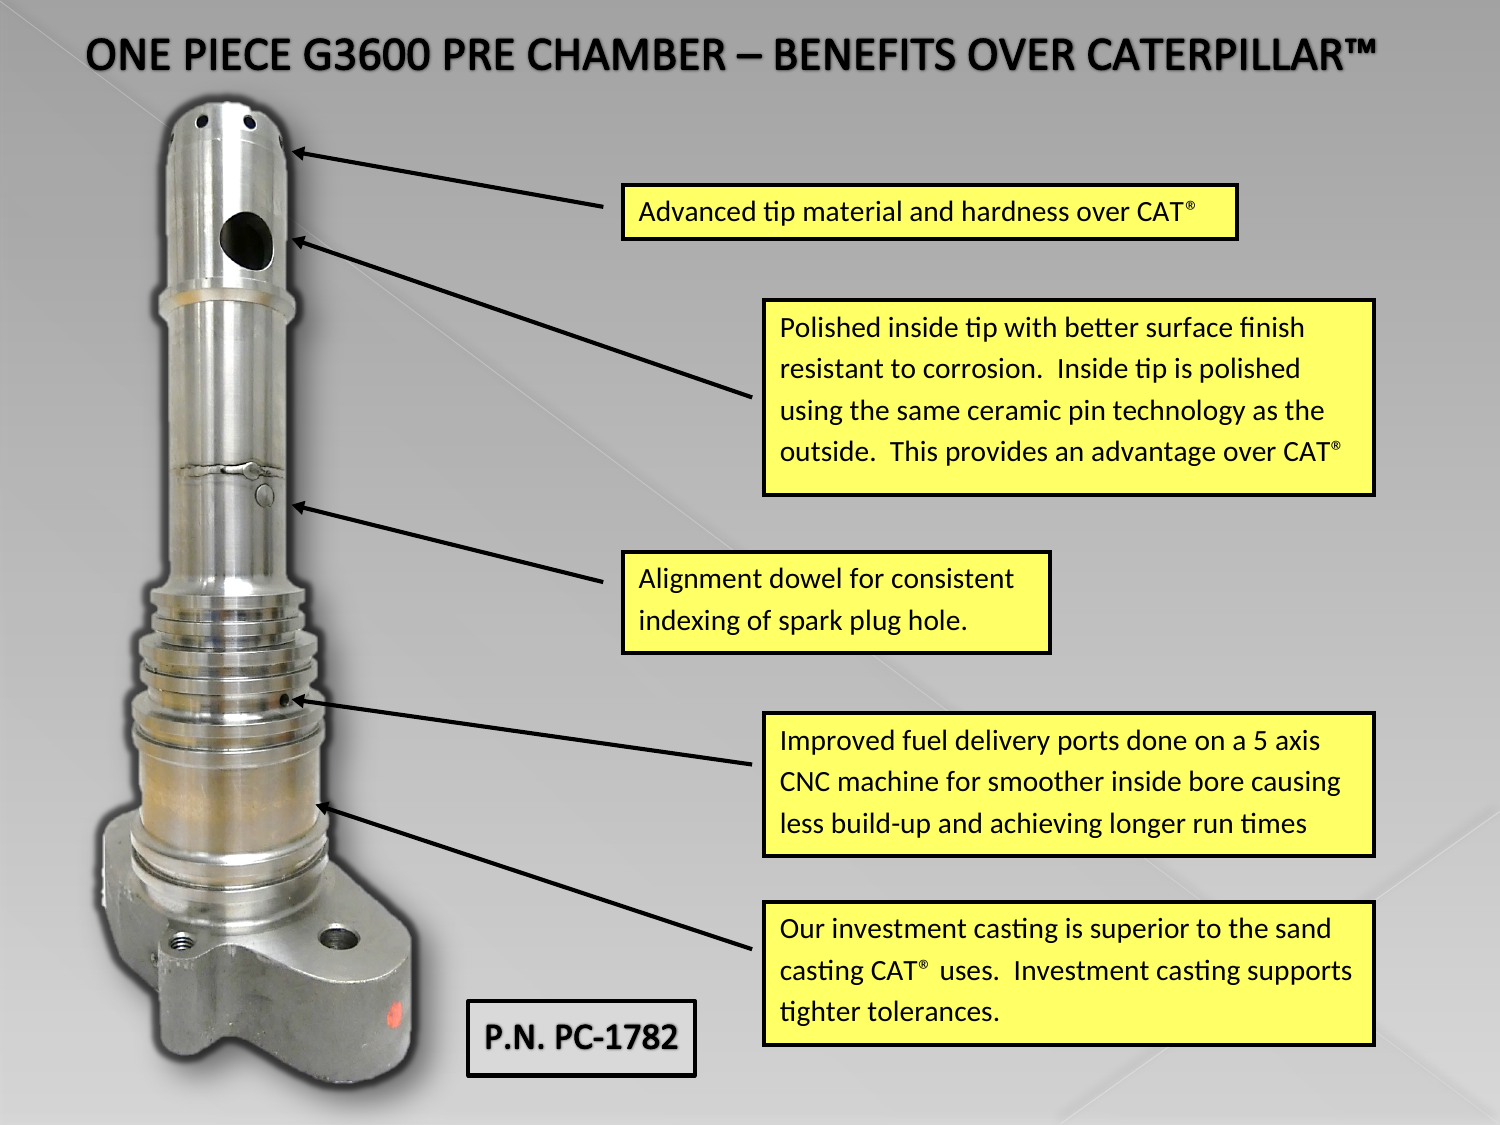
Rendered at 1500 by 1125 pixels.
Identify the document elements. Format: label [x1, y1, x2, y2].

text_box [37, 12, 1426, 1125]
